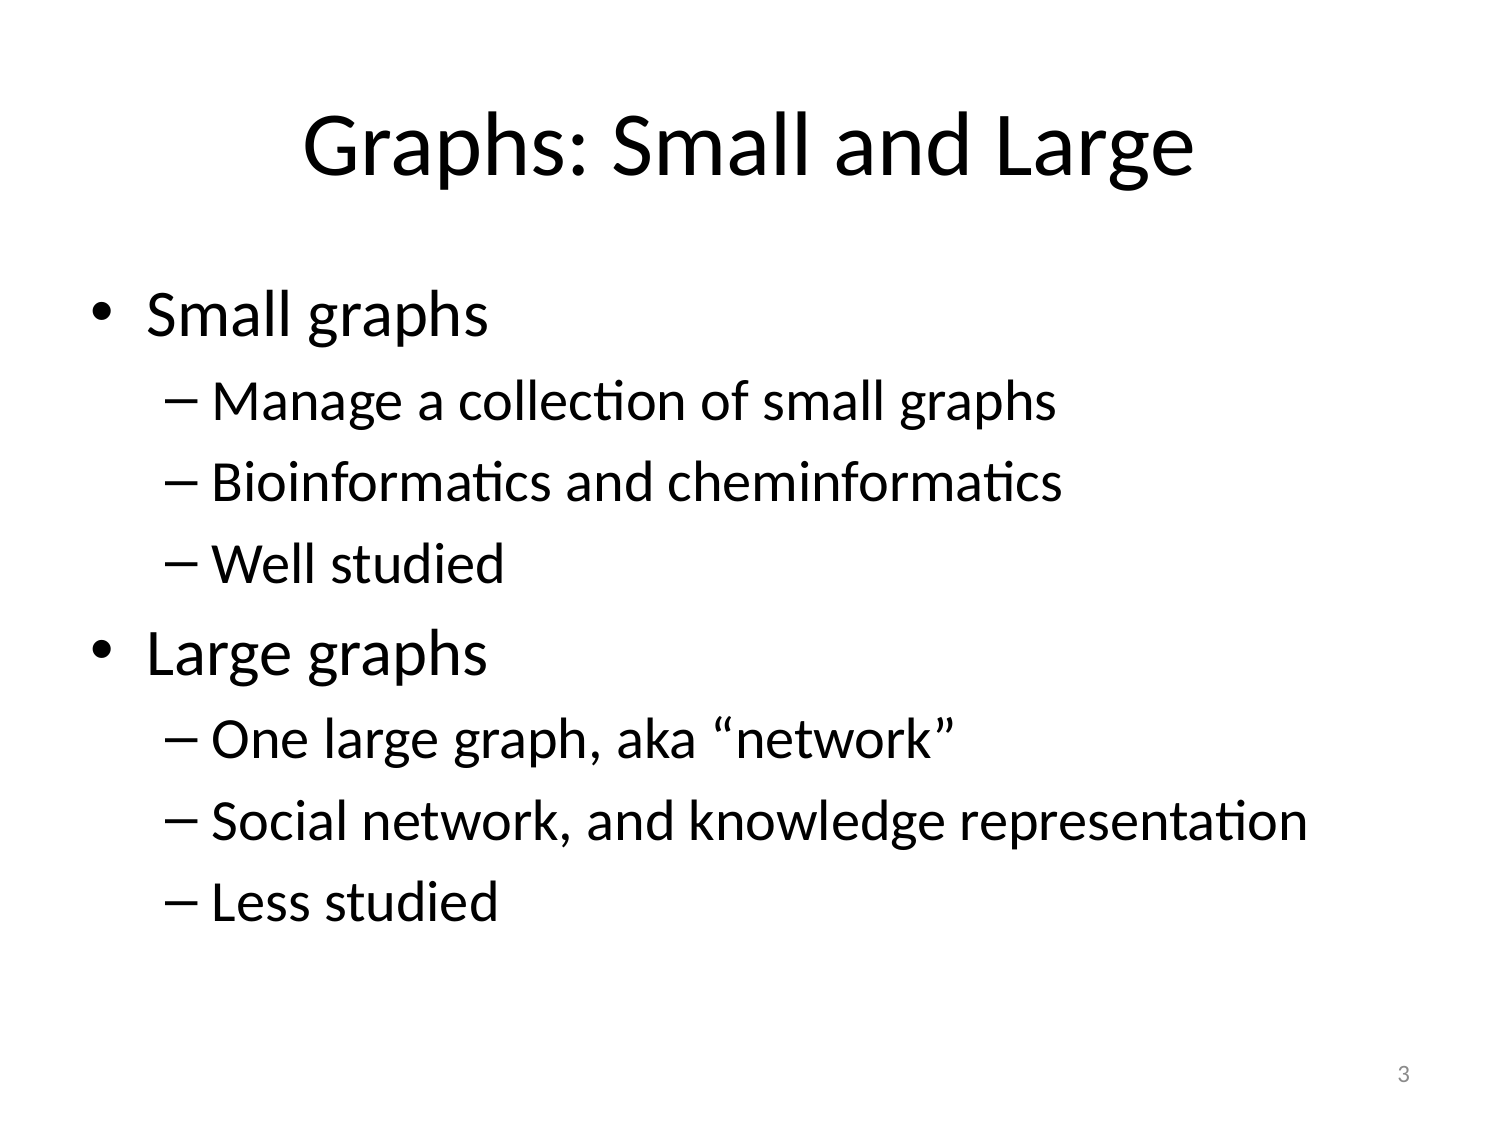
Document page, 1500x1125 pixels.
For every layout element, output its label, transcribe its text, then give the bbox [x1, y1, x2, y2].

title Graphs: Small and Large [75, 45, 1425, 233]
list Small graphs Manage a collection of small graphs Bioinformatics and cheminformatics Well studied Large graphs One large graph, aka “network” Social network, and knowledge representation Less studied [75, 262, 1425, 1005]
slide_number 3 [1074, 1042, 1425, 1103]
